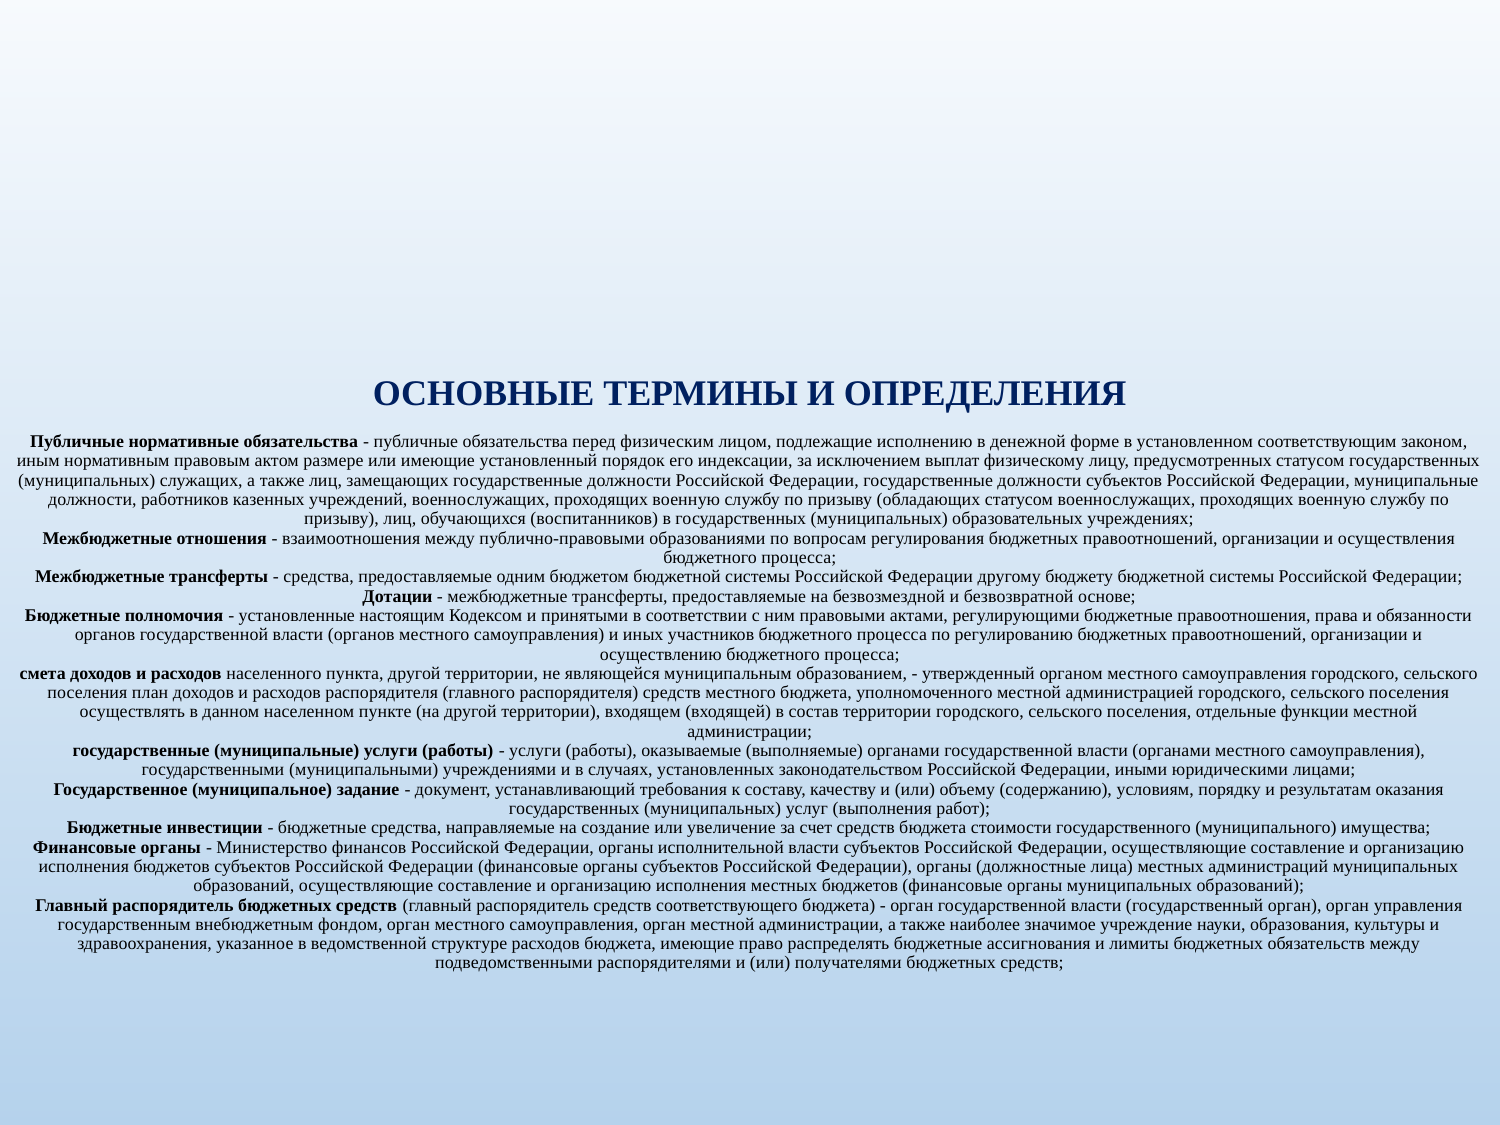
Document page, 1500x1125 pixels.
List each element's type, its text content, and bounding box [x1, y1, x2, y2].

title ОСНОВНЫЕ ТЕРМИНЫ И ОПРЕДЕЛЕНИЯ Публичные нормативные обязательства - публичные обязательства перед физическим лицом, подлежащие исполнению в денежной форме в установленном соответствующим законом, иным нормативным правовым актом размере или имеющие установленный порядок его индексации, за исключением выплат физическому лицу, предусмотренных статусом государственных (муниципальных) служащих, а также лиц, замещающих государственные должности Российской Федерации, государственные должности субъектов Российской Федерации, муниципальные должности, работников казенных учреждений, военнослужащих, проходящих военную службу по призыву (обладающих статусом военнослужащих, проходящих военную службу по призыву), лиц, обучающихся (воспитанников) в государственных (муниципальных) образовательных учреждениях; Межбюджетные отношения - взаимоотношения между публично-правовыми образованиями по вопросам регулирования бюджетных правоотношений, организации и осуществления бюджетного процесса; Межбюджетные трансферты - средства, предоставляемые одним бюджетом бюджетной системы Российской Федерации другому бюджету бюджетной системы Российской Федерации; Дотации - межбюджетные трансферты, предоставляемые на безвозмездной и безвозвратной основе; Бюджетные полномочия - установленные настоящим Кодексом и принятыми в соответствии с ним правовыми актами, регулирующими бюджетные правоотношения, права и обязанности органов государственной власти (органов местного самоуправления) и иных участников бюджетного процесса по регулированию бюджетных правоотношений, организации и осуществлению бюджетного процесса; смета доходов и расходов населенного пункта, другой территории, не являющейся муниципальным образованием, - утвержденный органом местного самоуправления городского, сельского поселения план доходов и расходов распорядителя (главного распорядителя) средств местного бюджета, уполномоченного местной администрацией городского, сельского поселения осуществлять в данном населенном пункте (на другой территории), входящем (входящей) в состав территории городского, сельского поселения, отдельные функции местной администрации; государственные (муниципальные) услуги (работы) - услуги (работы), оказываемые (выполняемые) органами государственной власти (органами местного самоуправления), государственными (муниципальными) учреждениями и в случаях, установленных законодательством Российской Федерации, иными юридическими лицами; Государственное (муниципальное) задание - документ, устанавливающий требования к составу, качеству и (или) объему (содержанию), условиям, порядку и результатам оказания государственных (муниципальных) услуг (выполнения работ); Бюджетные инвестиции - бюджетные средства, направляемые на создание или увеличение за счет средств бюджета стоимости государственного (муниципального) имущества; Финансовые органы - Министерство финансов Российской Федерации, органы исполнительной власти субъектов Российской Федерации, осуществляющие составление и организацию исполнения бюджетов субъектов Российской Федерации (финансовые органы субъектов Российской Федерации), органы (должностные лица) местных администраций муниципальных образований, осуществляющие составление и организацию исполнения местных бюджетов (финансовые органы муниципальных образований); Главный распорядитель бюджетных средств (главный распорядитель средств соответствующего бюджета) - орган государственной власти (государственный орган), орган управления государственным внебюджетным фондом, орган местного самоуправления, орган местной администрации, а также наиболее значимое учреждение науки, образования, культуры и здравоохранения, указанное в ведомственной структуре расходов бюджета, имеющие право распределять бюджетные ассигнования и лимиты бюджетных обязательств между подведомственными распорядителями и (или) получателями бюджетных средств; [0, 362, 1500, 1002]
